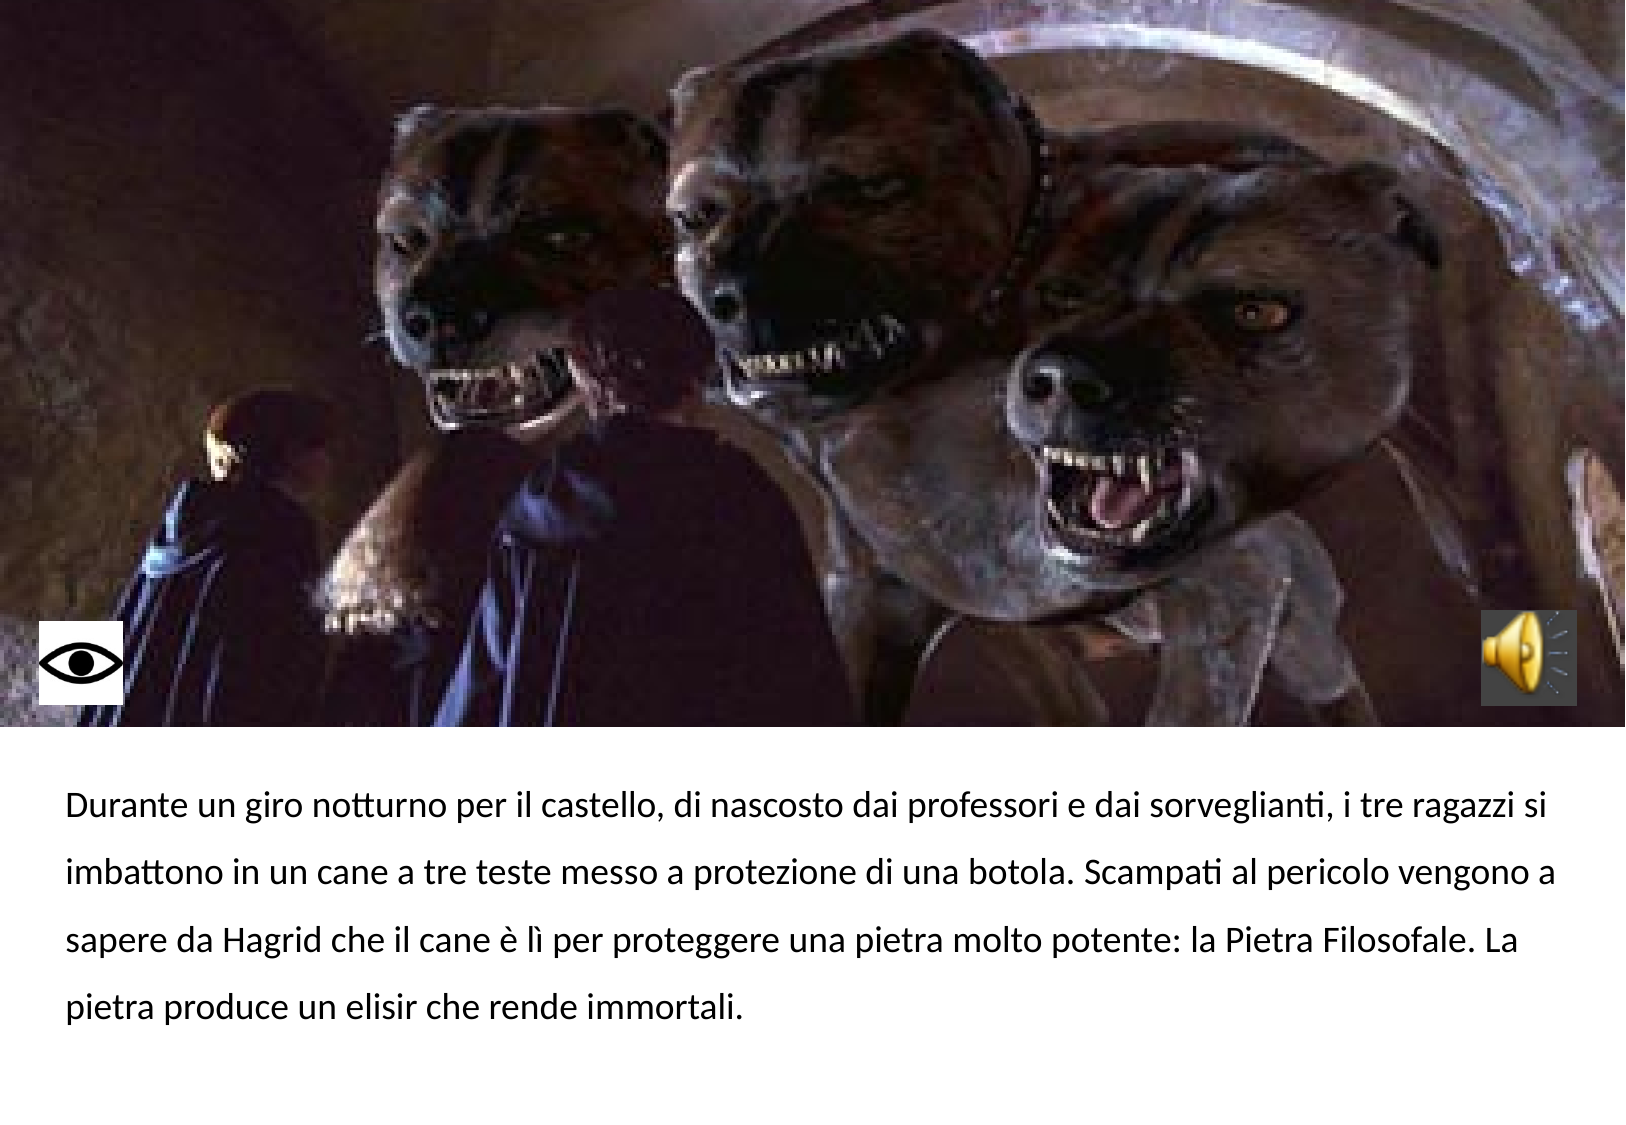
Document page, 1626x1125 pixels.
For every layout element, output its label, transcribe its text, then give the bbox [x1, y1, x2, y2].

picture [0, 0, 1625, 727]
text_box Durante un giro notturno per il castello, di nascosto dai professori e dai sorveglianti, i tre ragazzi si imbattono in un cane a tre teste messo a protezione di una botola. Scampati al pericolo vengono a sapere da Hagrid che il cane è lì per proteggere una pietra molto potente: la Pietra Filosofale. La pietra produce un elisir che rende immortali. [50, 749, 1598, 1035]
